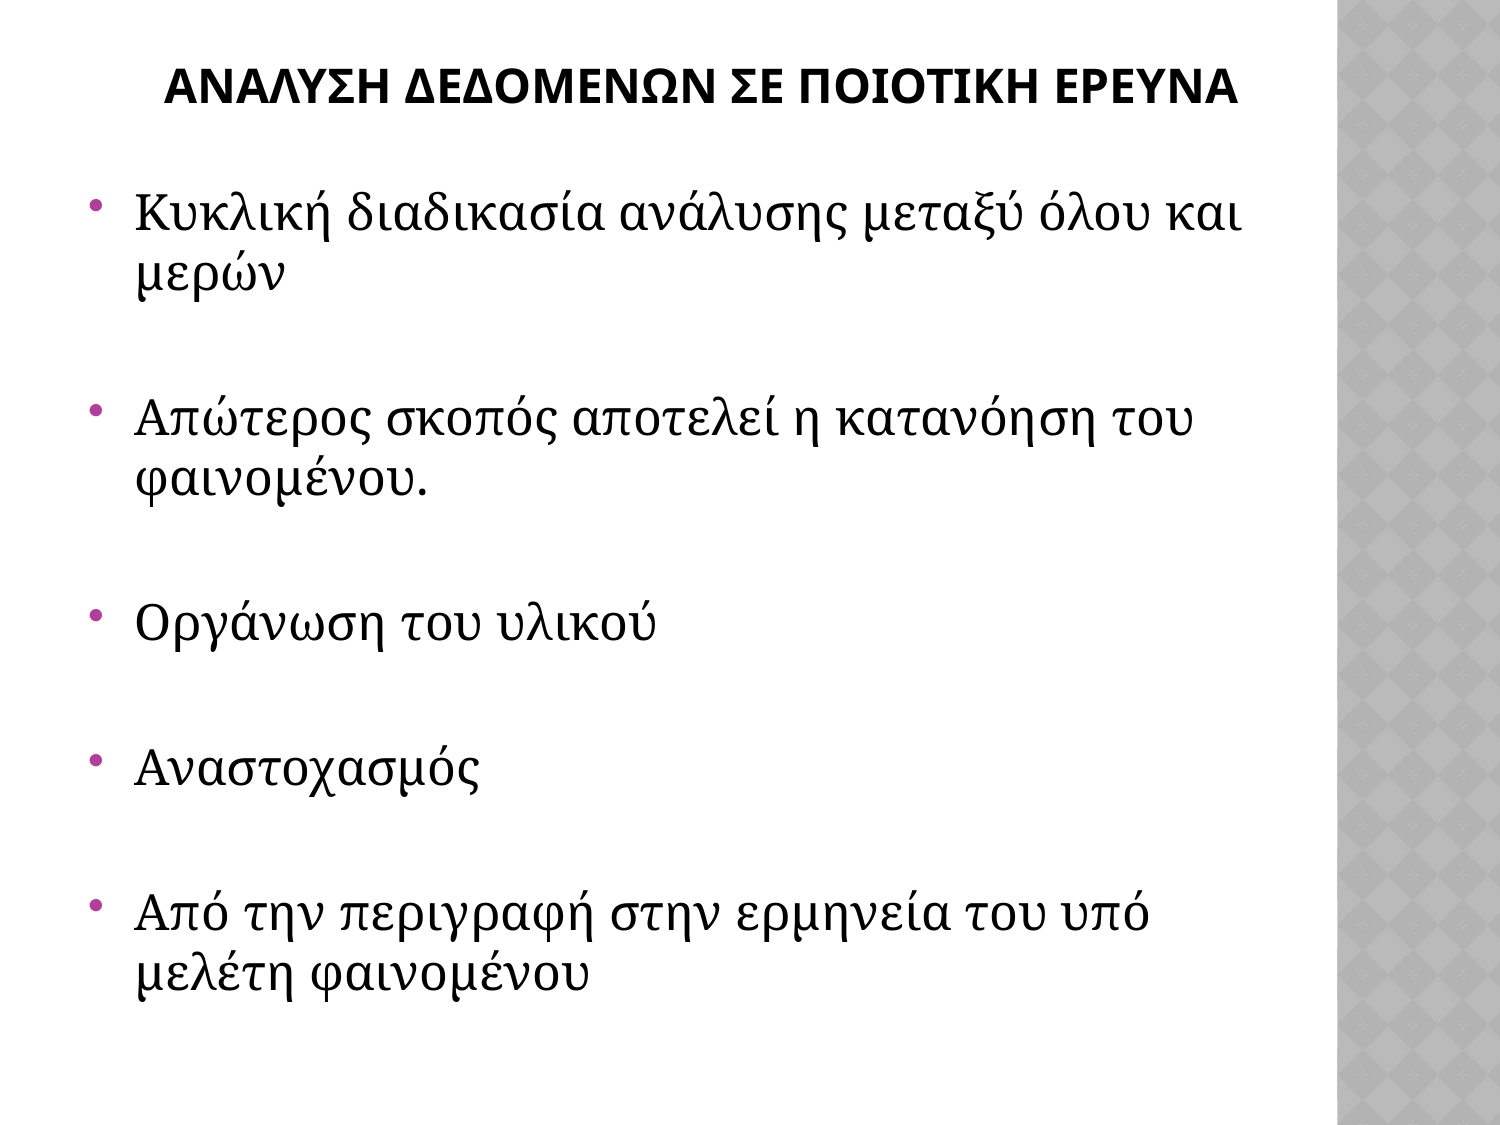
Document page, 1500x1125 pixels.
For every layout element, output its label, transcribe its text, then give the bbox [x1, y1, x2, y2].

list Κυκλική διαδικασία ανάλυσης μεταξύ όλου και μερών Απώτερος σκοπός αποτελεί η κατανόηση του φαινομένου. Οργάνωση του υλικού Αναστοχασμός Από την περιγραφή στην ερμηνεία του υπό μελέτη φαινομένου [75, 172, 1263, 1059]
title Αναλυση δεδομενων σε ποιοτικη ερευνα [75, 19, 1329, 114]
